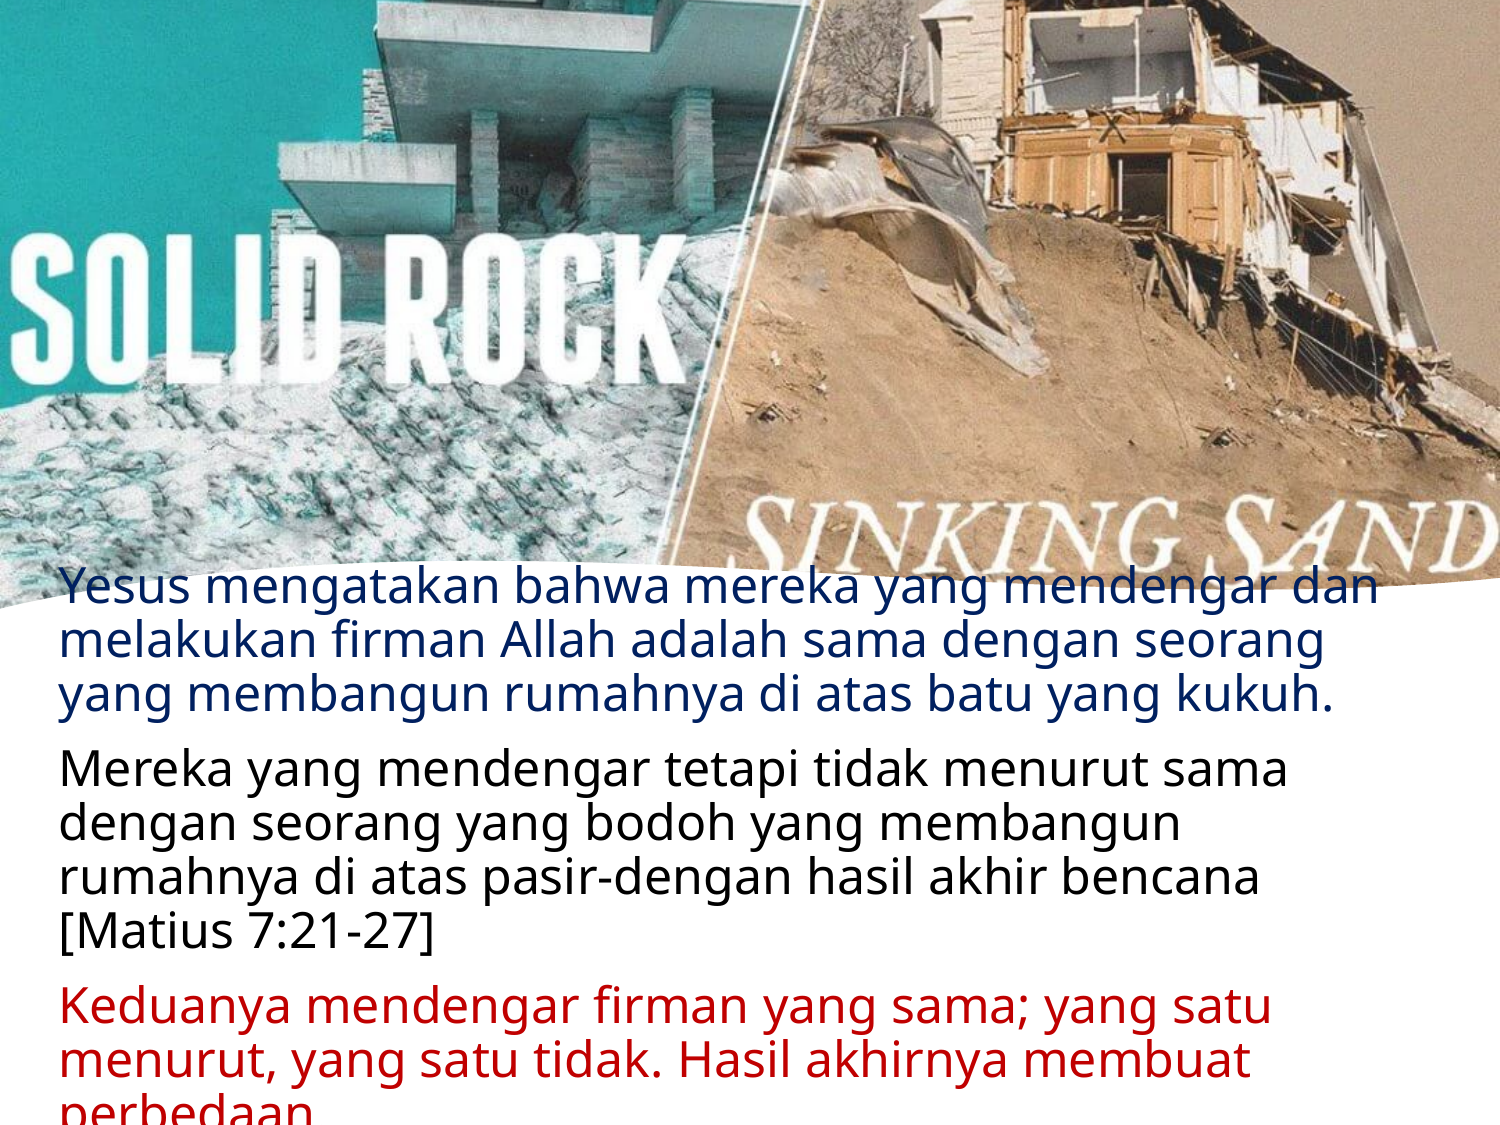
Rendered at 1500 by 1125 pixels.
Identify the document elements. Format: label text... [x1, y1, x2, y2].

list Yesus mengatakan bahwa mereka yang mendengar dan melakukan firman Allah adalah sama dengan seorang yang membangun rumahnya di atas batu yang kukuh. Mereka yang mendengar tetapi tidak menurut sama dengan seorang yang bodoh yang membangun rumahnya di atas pasir-dengan hasil akhir bencana [Matius 7:21-27] Keduanya mendengar firman yang sama; yang satu menurut, yang satu tidak. Hasil akhirnya membuat perbedaan. [43, 615, 1449, 1088]
picture [0, 0, 1500, 609]
